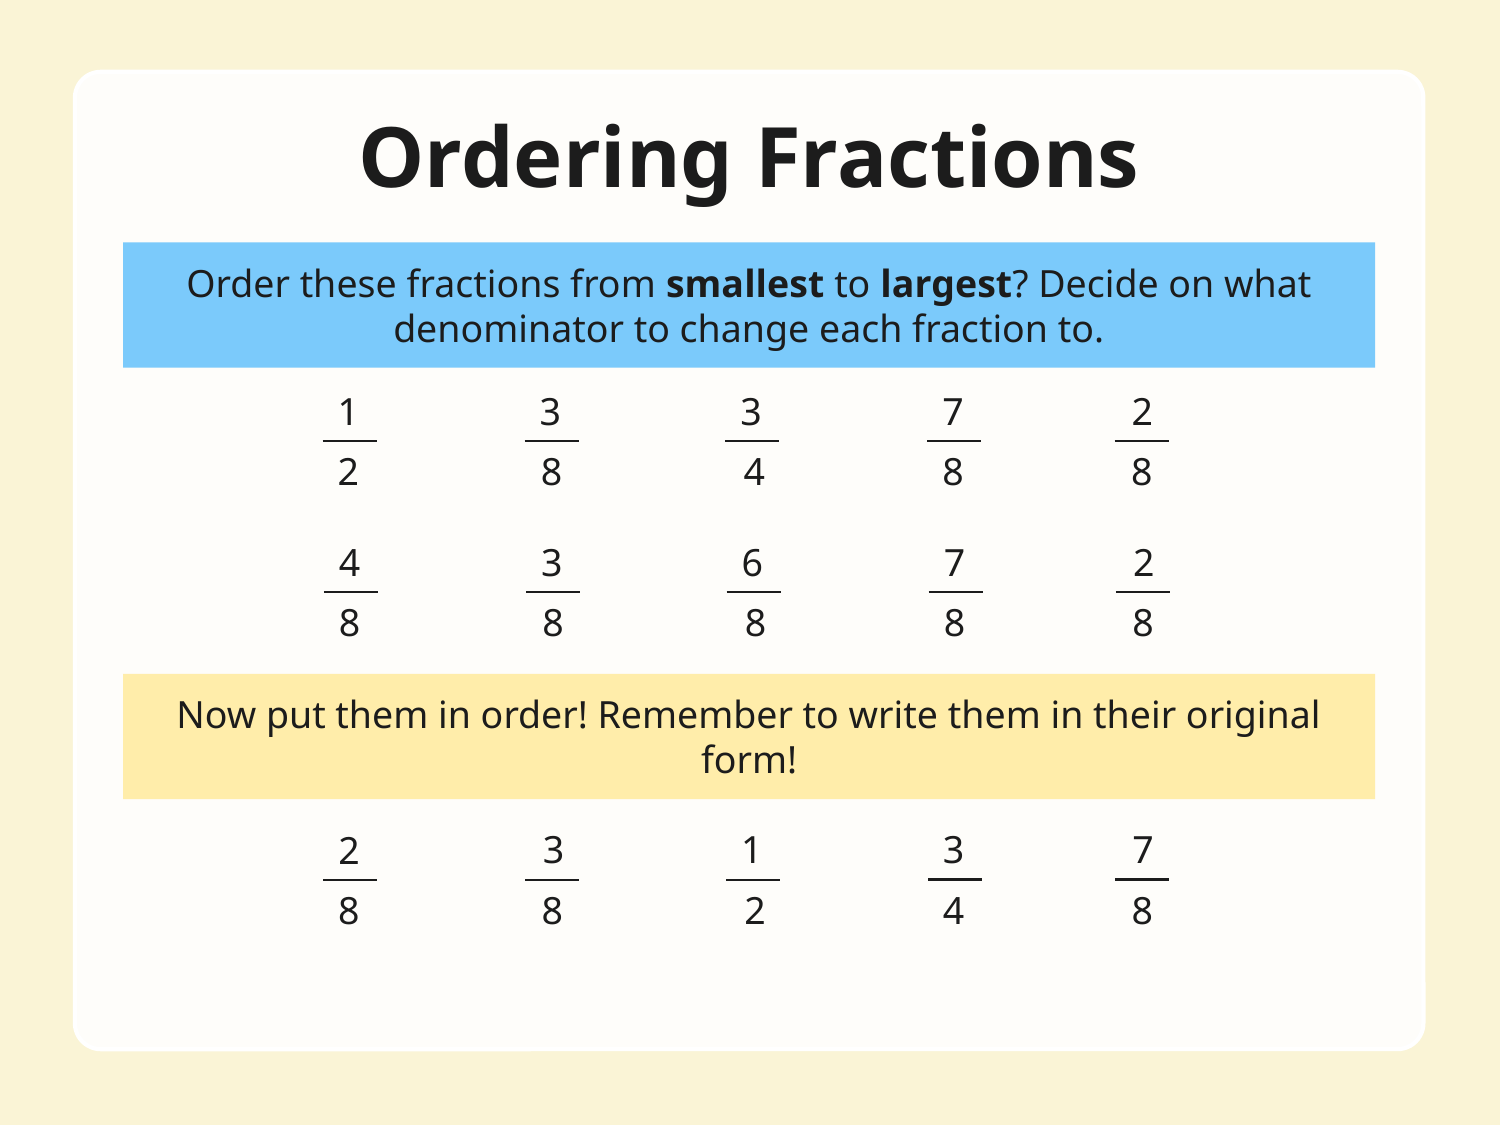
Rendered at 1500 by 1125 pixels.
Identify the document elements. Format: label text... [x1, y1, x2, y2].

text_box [719, 380, 789, 502]
text_box Now put them in order! Remember to write them in their original form! [122, 673, 1376, 800]
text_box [321, 380, 377, 502]
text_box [1105, 380, 1179, 502]
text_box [926, 819, 983, 941]
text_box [927, 531, 983, 653]
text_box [1106, 531, 1180, 653]
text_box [721, 531, 791, 653]
text_box Order these fractions from smallest to largest? Decide on what denominator to change each fraction to. [122, 241, 1376, 369]
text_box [517, 531, 589, 653]
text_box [925, 380, 982, 502]
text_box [312, 819, 386, 941]
title Ordering Fractions [73, 76, 1426, 244]
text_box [322, 531, 378, 653]
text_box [517, 819, 588, 941]
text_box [720, 819, 790, 941]
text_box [516, 380, 587, 502]
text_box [1105, 819, 1180, 941]
